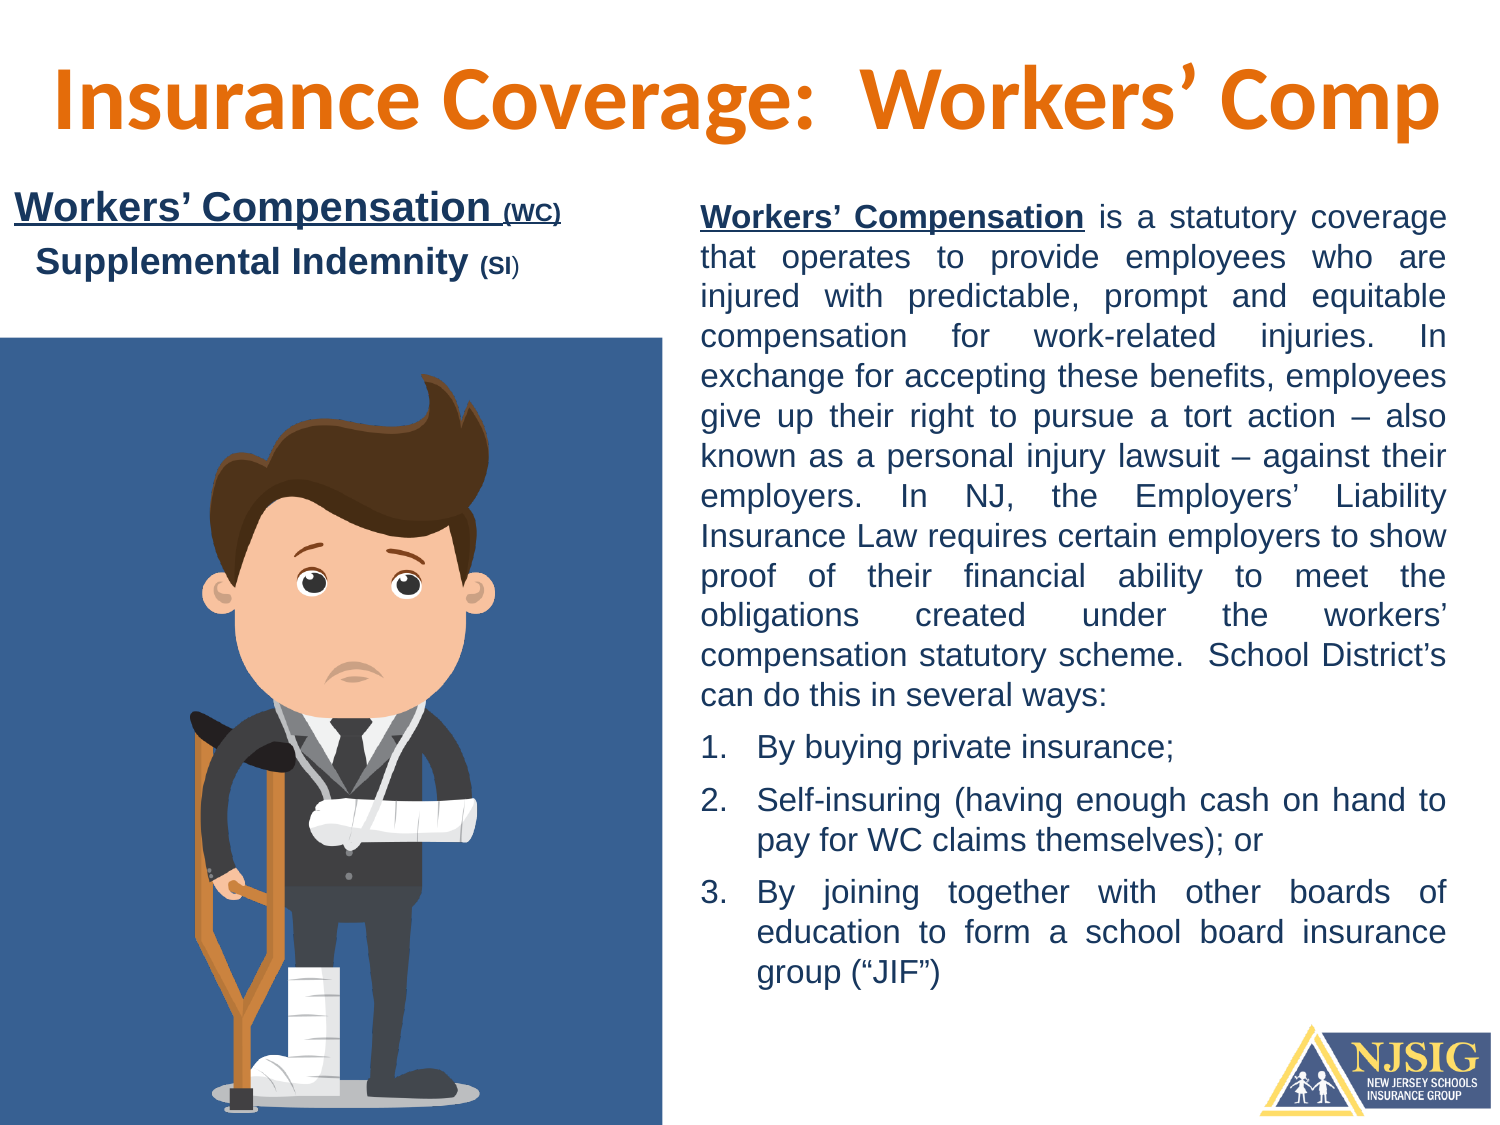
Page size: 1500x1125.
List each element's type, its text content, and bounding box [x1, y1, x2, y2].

list Workers’ Compensation (WC) Supplemental Indemnity (SI) [0, 171, 662, 335]
list Workers’ Compensation is a statutory coverage that operates to provide employees who are injured with predictable, prompt and equitable compensation for work-related injuries. In exchange for accepting these benefits, employees give up their right to pursue a tort action – also known as a personal injury lawsuit – against their employers. In NJ, the Employers’ Liability Insurance Law requires certain employers to show proof of their financial ability to meet the obligations created under the workers’ compensation statutory scheme. School District’s can do this in several ways: By buying private insurance; Self-insuring (having enough cash on hand to pay for WC claims themselves); or By joining together with other boards of education to form a school board insurance group (“JIF”) [685, 187, 1463, 1055]
picture [1249, 1013, 1500, 1125]
picture [190, 374, 496, 1113]
text_box [0, 335, 664, 1125]
title Insurance Coverage: Workers’ Comp [0, 50, 1499, 156]
